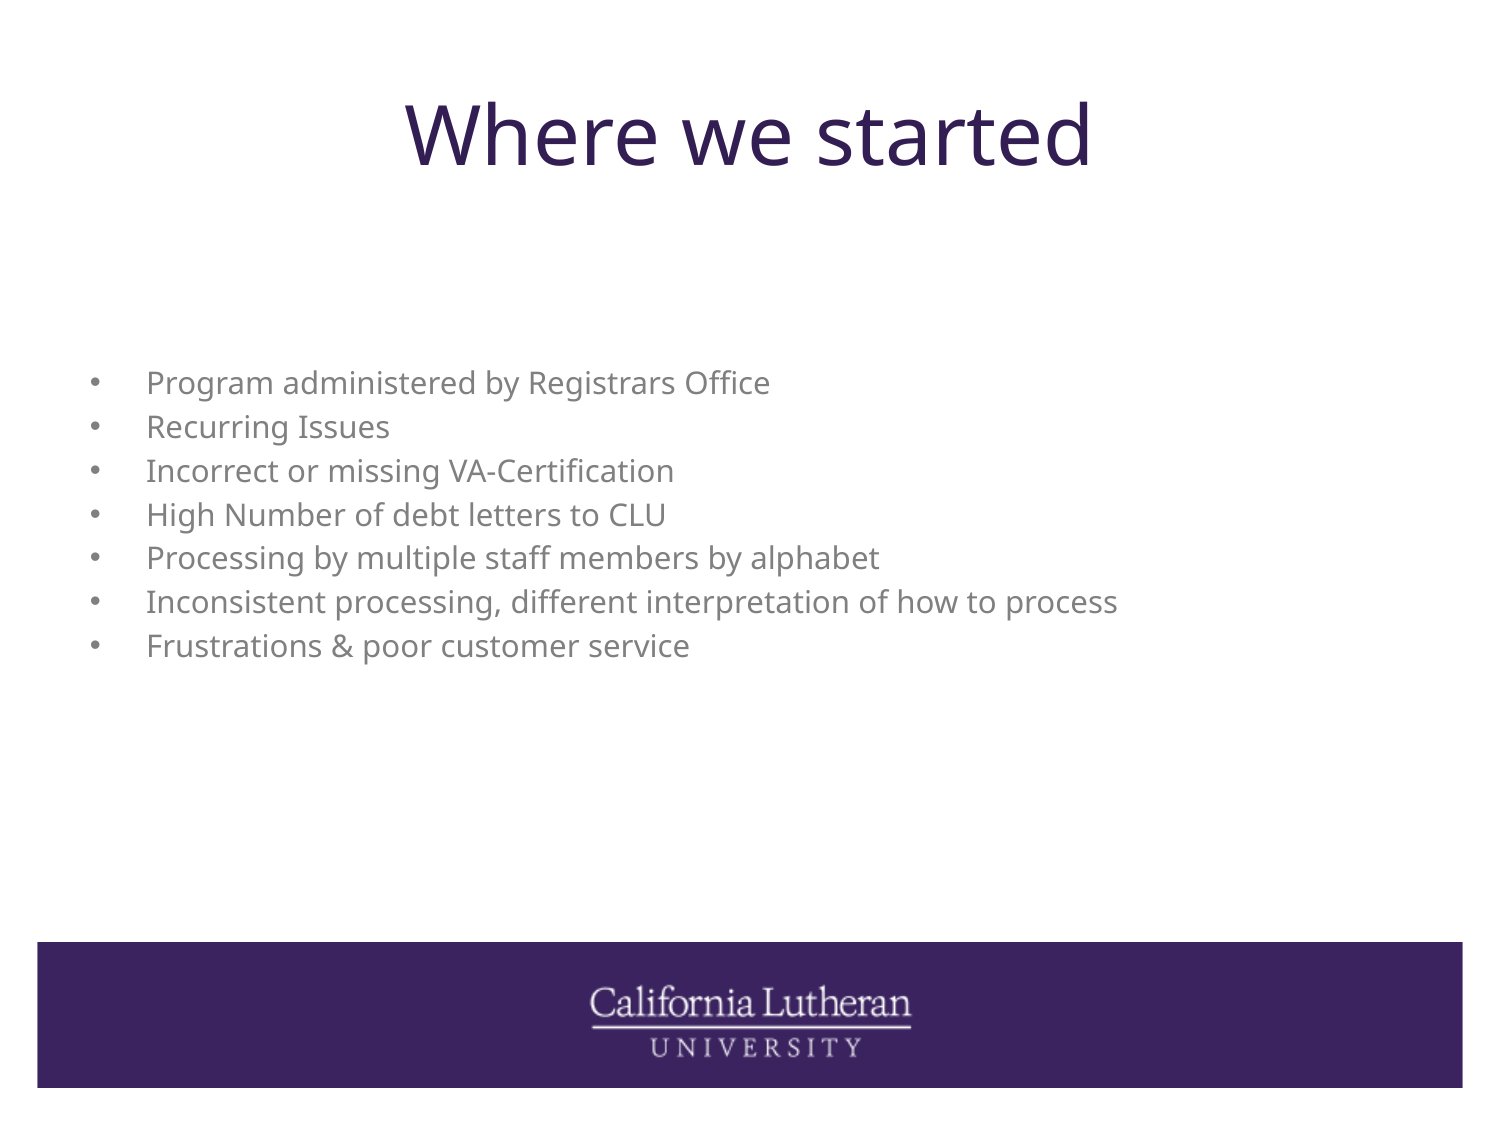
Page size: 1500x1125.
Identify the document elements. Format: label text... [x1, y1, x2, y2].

title Where we started [75, 75, 1425, 268]
list Program administered by Registrars Office Recurring Issues Incorrect or missing VA-Certification High Number of debt letters to CLU Processing by multiple staff members by alphabet Inconsistent processing, different interpretation of how to process Frustrations & poor customer service [75, 268, 1425, 911]
